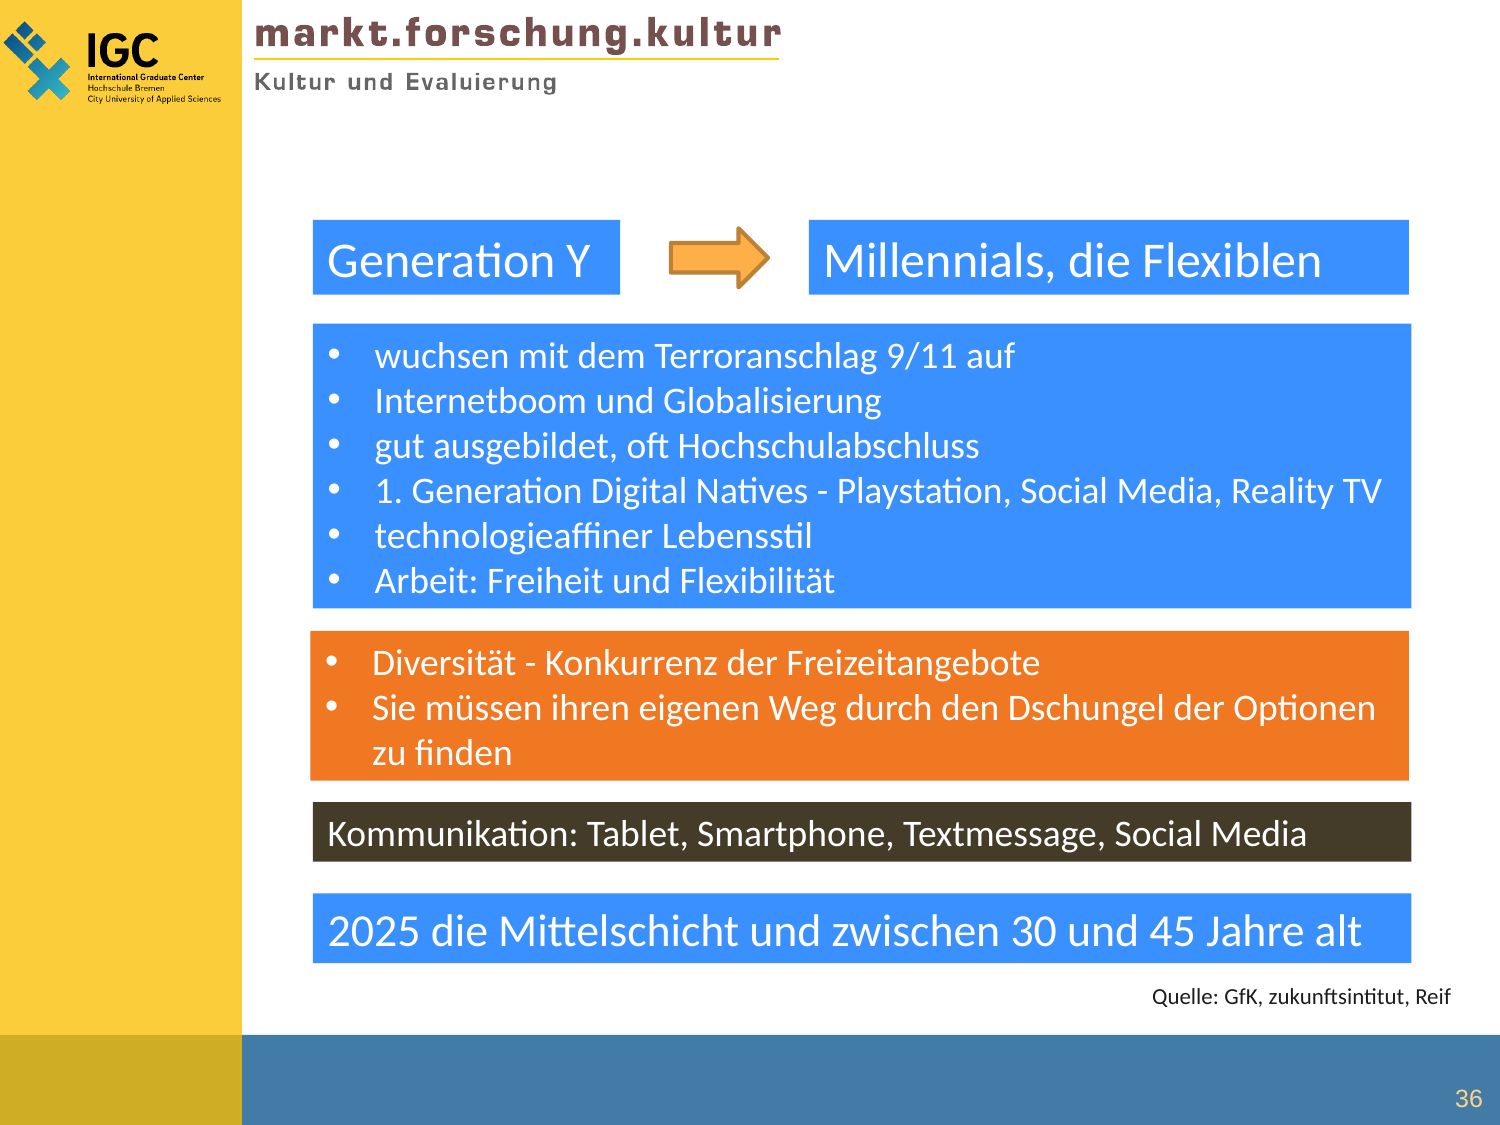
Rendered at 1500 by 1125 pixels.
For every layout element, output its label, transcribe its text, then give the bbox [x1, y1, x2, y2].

text_box Quelle: GfK, zukunftsintitut, Reif [1137, 974, 1467, 1017]
text_box Generation Y [312, 219, 621, 295]
slide_number 36 [1148, 1070, 1499, 1125]
text_box wuchsen mit dem Terroranschlag 9/11 auf Internetboom und Globalisierung gut ausgebildet, oft Hochschulabschluss 1. Generation Digital Natives - Playstation, Social Media, Reality TV technologieaffiner Lebensstil Arbeit: Freiheit und Flexibilität [312, 323, 1412, 609]
picture [0, 0, 243, 121]
text_box 2025 die Mittelschicht und zwischen 30 und 45 Jahre alt [312, 893, 1412, 964]
text_box Kommunikation: Tablet, Smartphone, Textmessage, Social Media [312, 802, 1412, 862]
text_box Diversität - Konkurrenz der Freizeitangebote Sie müssen ihren eigenen Weg durch den Dschungel der Optionen zu finden [310, 630, 1409, 781]
text_box [668, 226, 771, 290]
text_box Millennials, die Flexiblen [808, 219, 1409, 295]
